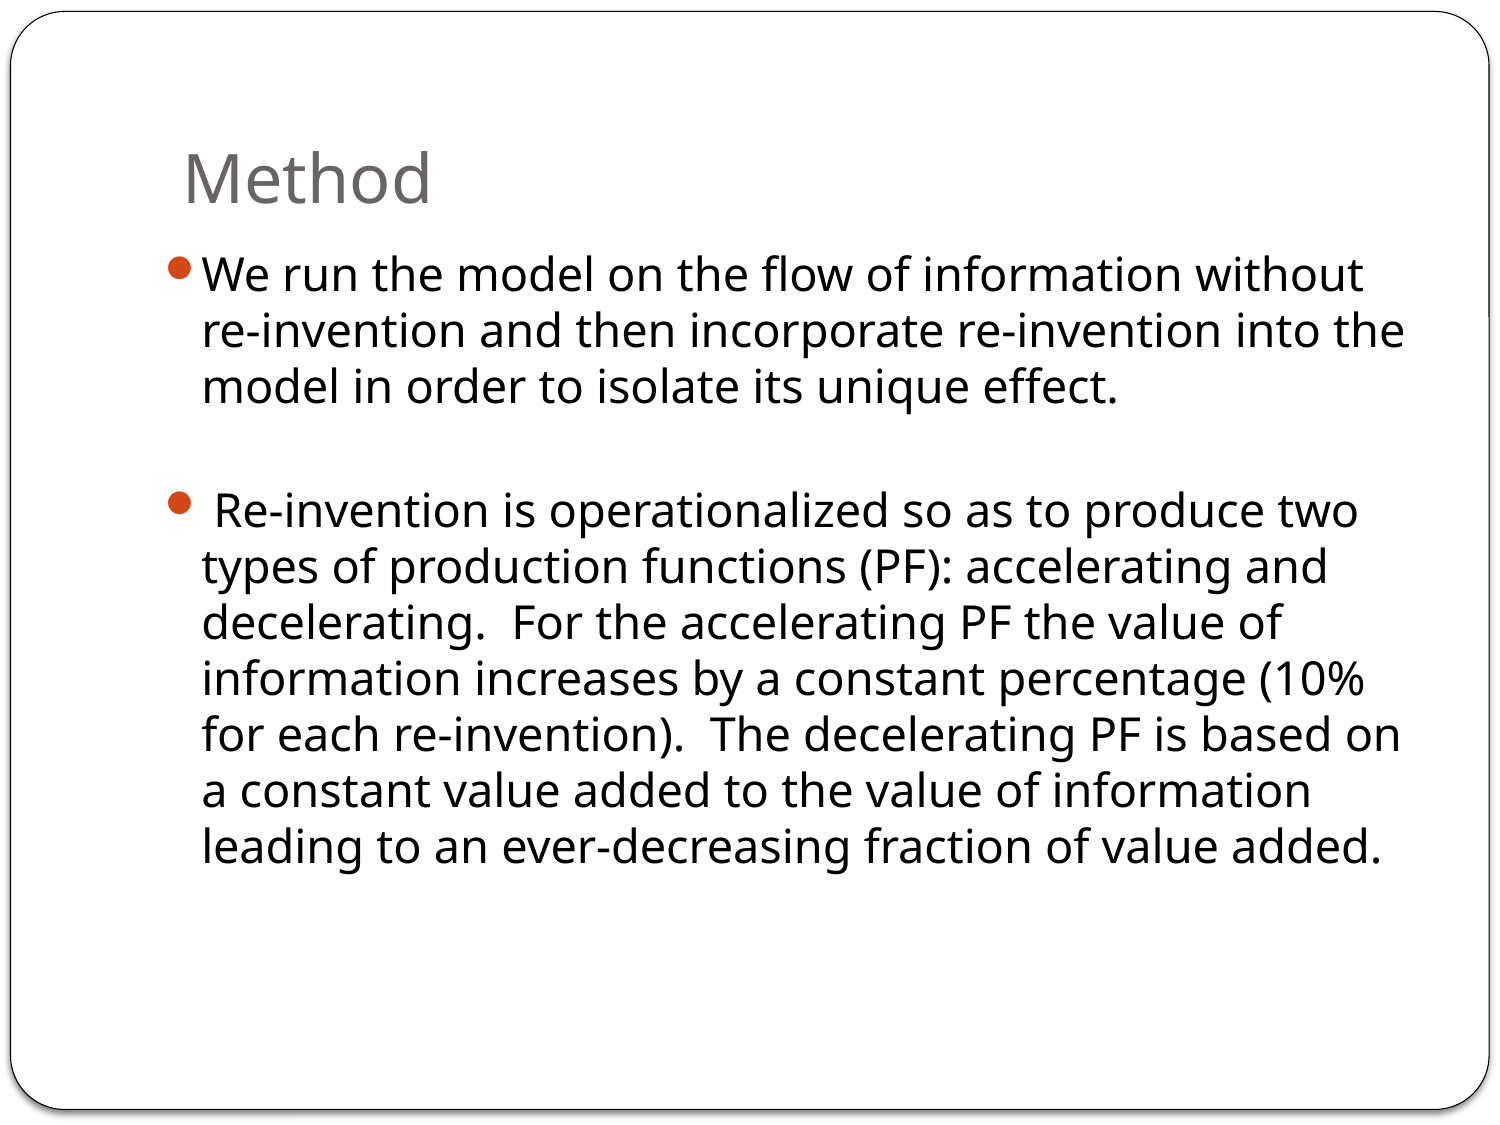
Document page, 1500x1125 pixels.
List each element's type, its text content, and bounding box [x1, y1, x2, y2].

title Method [150, 45, 1425, 233]
list We run the model on the flow of information without re-invention and then incorporate re-invention into the model in order to isolate its unique effect. Re-invention is operationalized so as to produce two types of production functions (PF): accelerating and decelerating. For the accelerating PF the value of information increases by a constant percentage (10% for each re-invention). The decelerating PF is based on a constant value added to the value of information leading to an ever-decreasing fraction of value added. [150, 237, 1425, 988]
